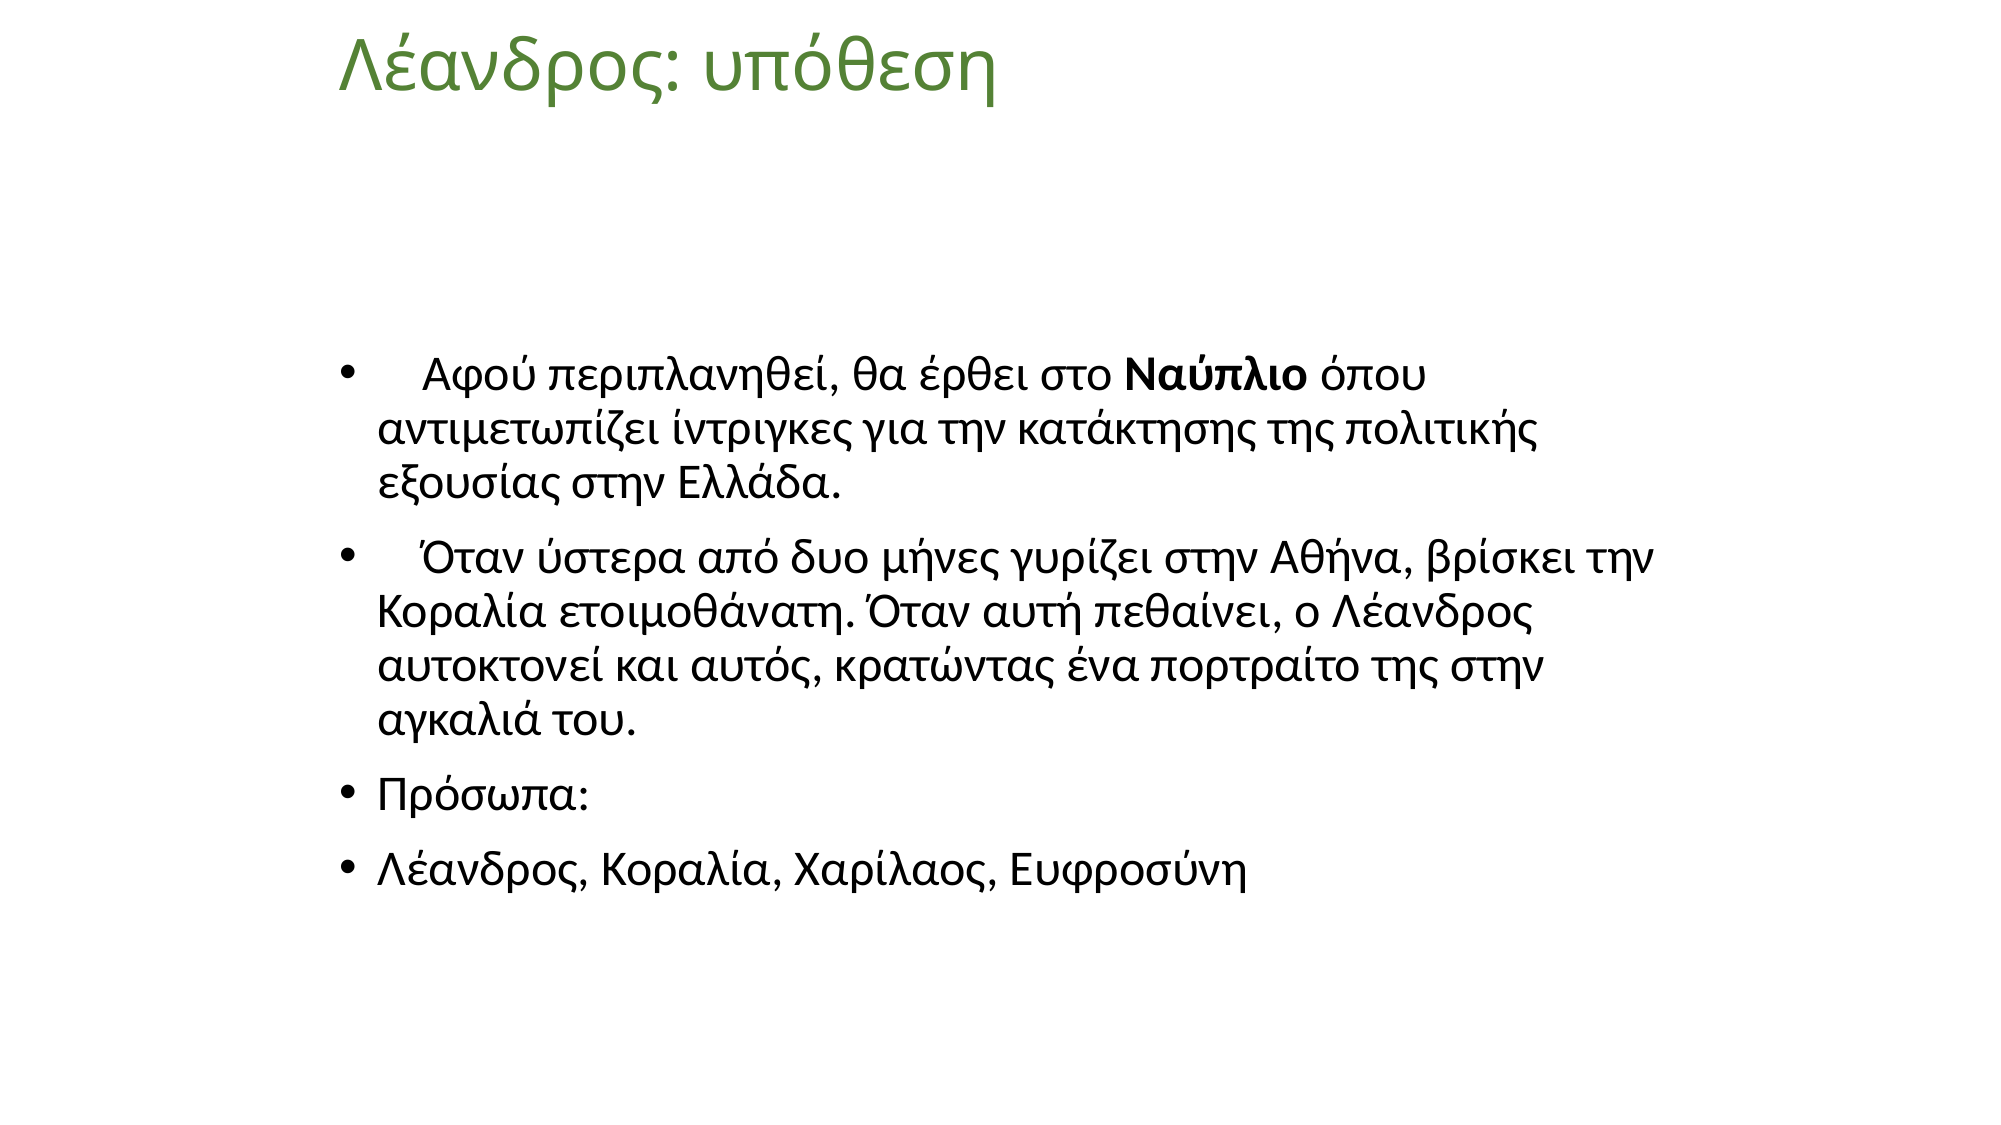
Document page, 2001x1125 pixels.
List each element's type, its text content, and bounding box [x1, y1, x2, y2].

list Αφού περιπλανηθεί, θα έρθει στο Ναύπλιο όπου αντιμετωπίζει ίντριγκες για την κατάκτησης της πολιτικής εξουσίας στην Ελλάδα. Όταν ύστερα από δυο μήνες γυρίζει στην Αθήνα, βρίσκει την Κοραλία ετοιμοθάνατη. Όταν αυτή πεθαίνει, ο Λέανδρος αυτοκτονεί και αυτός, κρατώντας ένα πορτραίτο της στην αγκαλιά του. Πρόσωπα: Λέανδρος, Κοραλία, Χαρίλαος, Ευφροσύνη [324, 184, 1674, 1004]
title Λέανδρος: υπόθεση [324, 21, 1674, 114]
